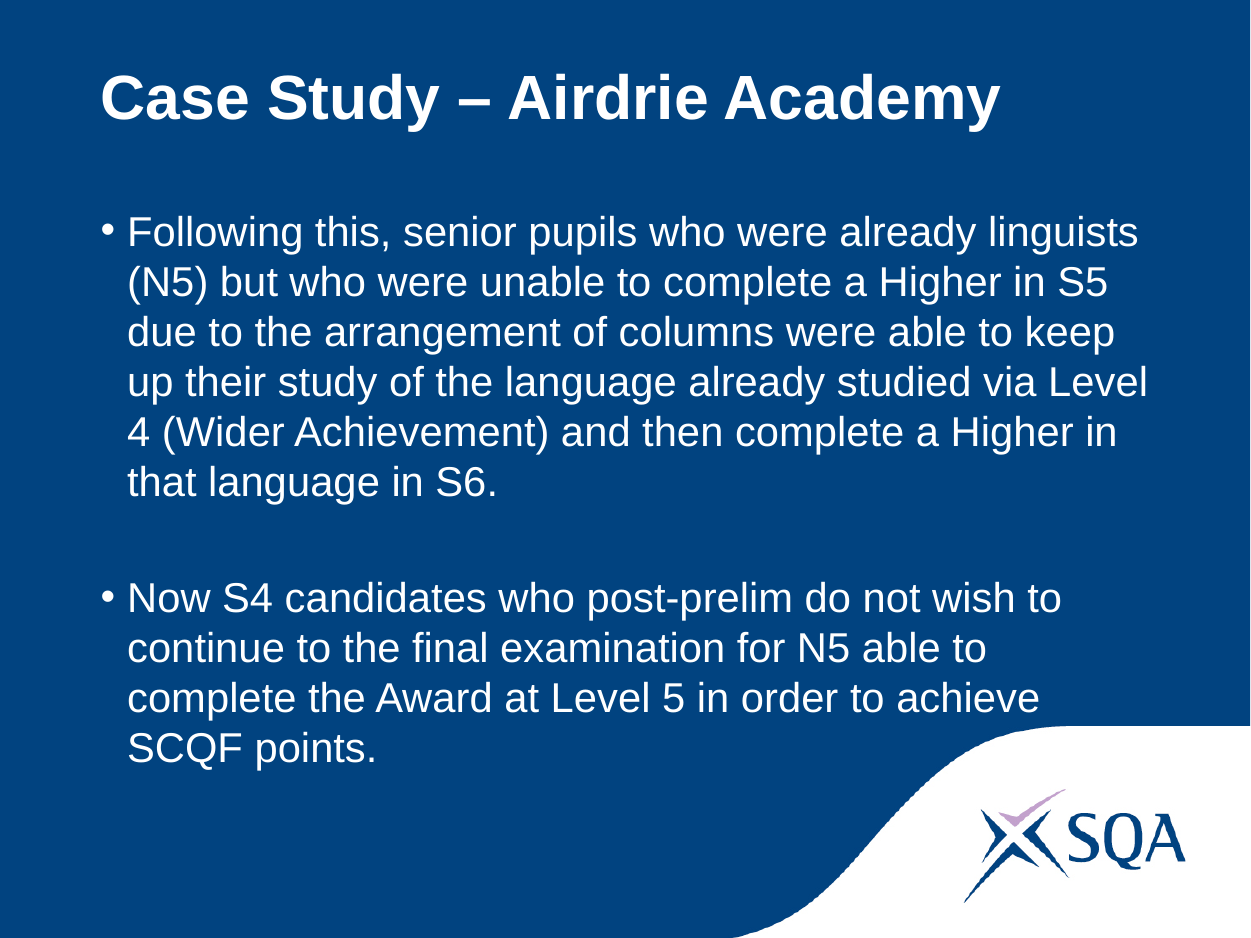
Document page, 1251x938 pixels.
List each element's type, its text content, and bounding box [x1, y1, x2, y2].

title Case Study – Airdrie Academy [85, 50, 1164, 162]
list Following this, senior pupils who were already linguists (N5) but who were unable to complete a Higher in S5 due to the arrangement of columns were able to keep up their study of the language already studied via Level 4 (Wider Achievement) and then complete a Higher in that language in S6. Now S4 candidates who post-prelim do not wish to continue to the final examination for N5 able to complete the Award at Level 5 in order to achieve SCQF points. [85, 197, 1164, 540]
picture [0, 0, 1251, 938]
